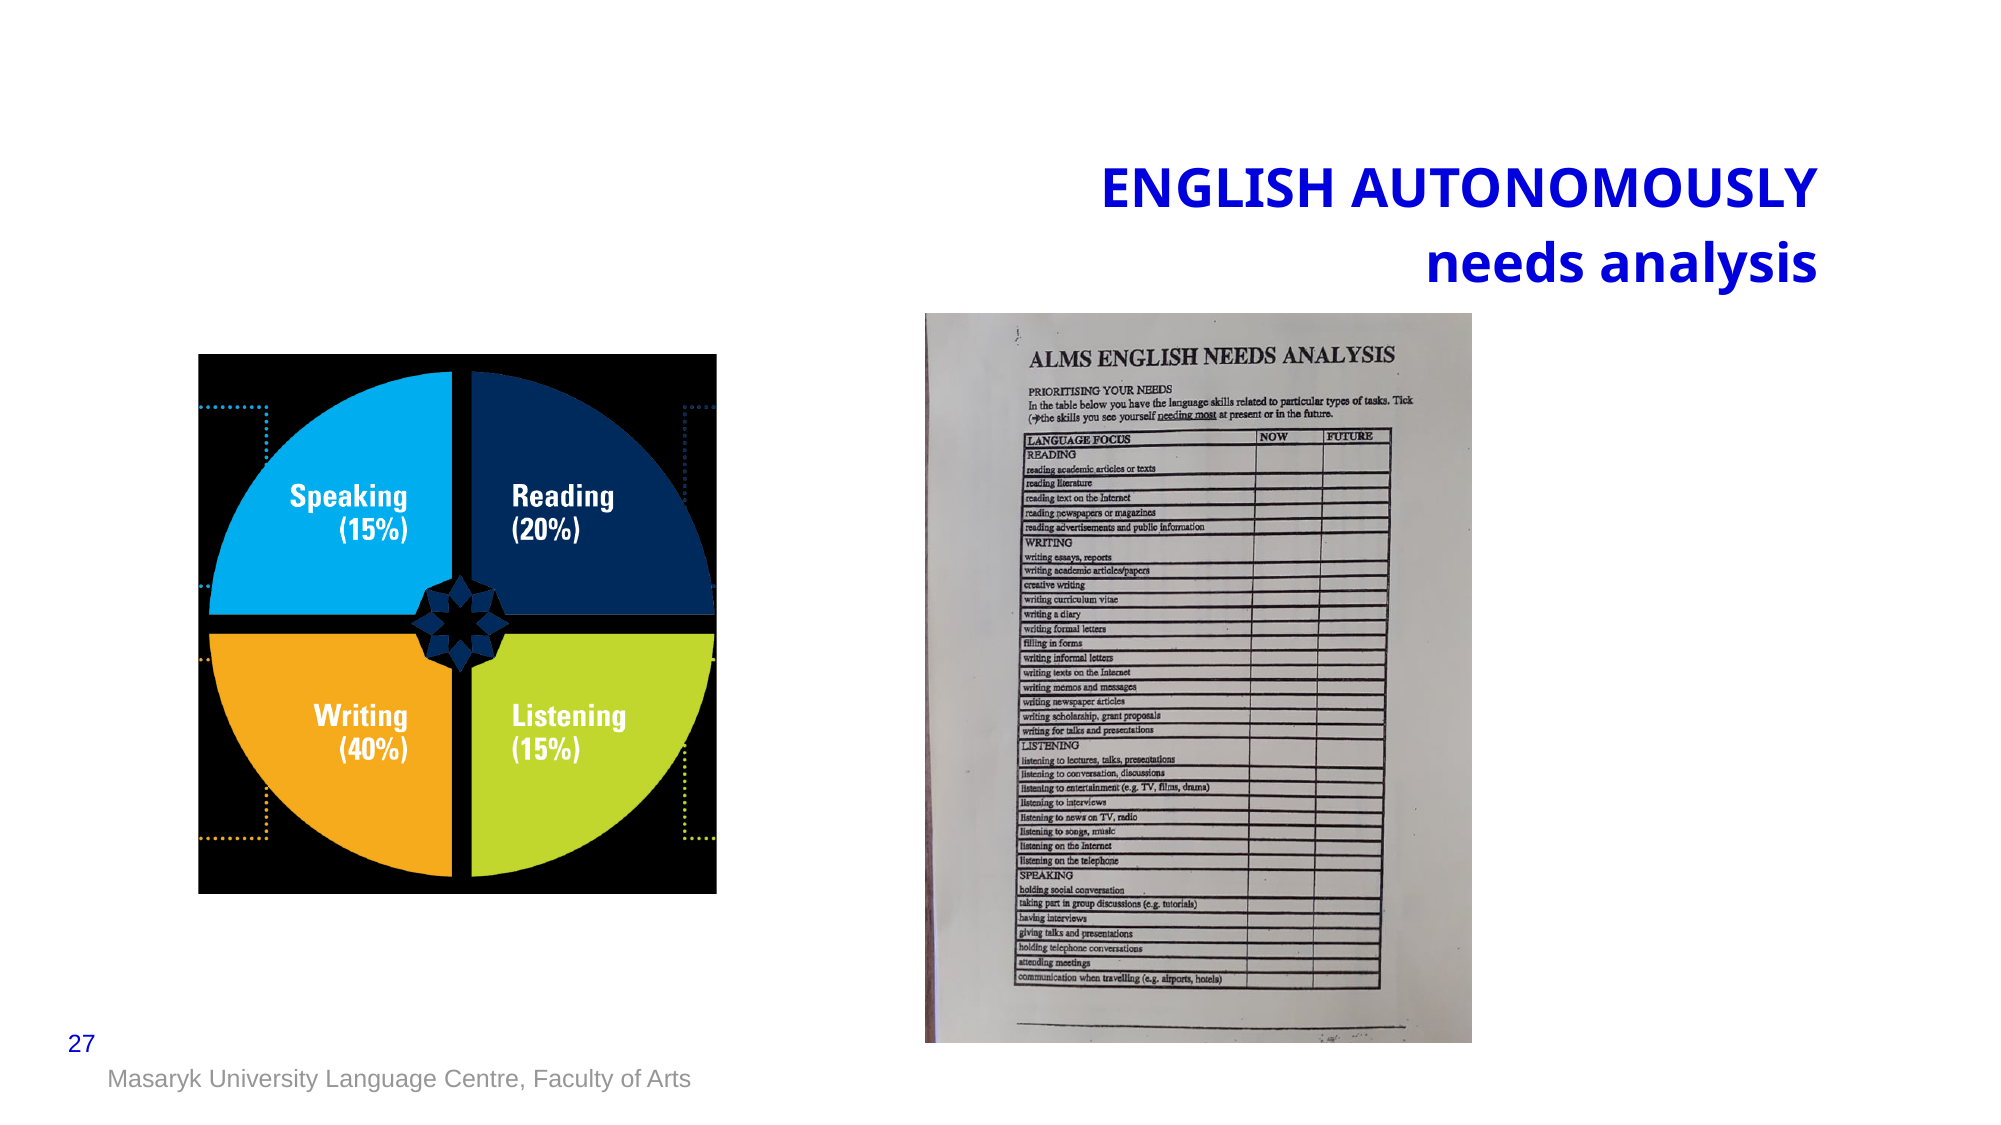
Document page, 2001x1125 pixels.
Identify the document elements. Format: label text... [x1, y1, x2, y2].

slide_number 27 [67, 1021, 110, 1063]
footer Masaryk University Language Centre, Faculty of Arts [92, 1025, 1472, 1100]
text_box ENGLISH AUTONOMOUSLY needs analysis [468, 143, 1820, 332]
picture [198, 354, 717, 894]
picture [924, 313, 1472, 1043]
